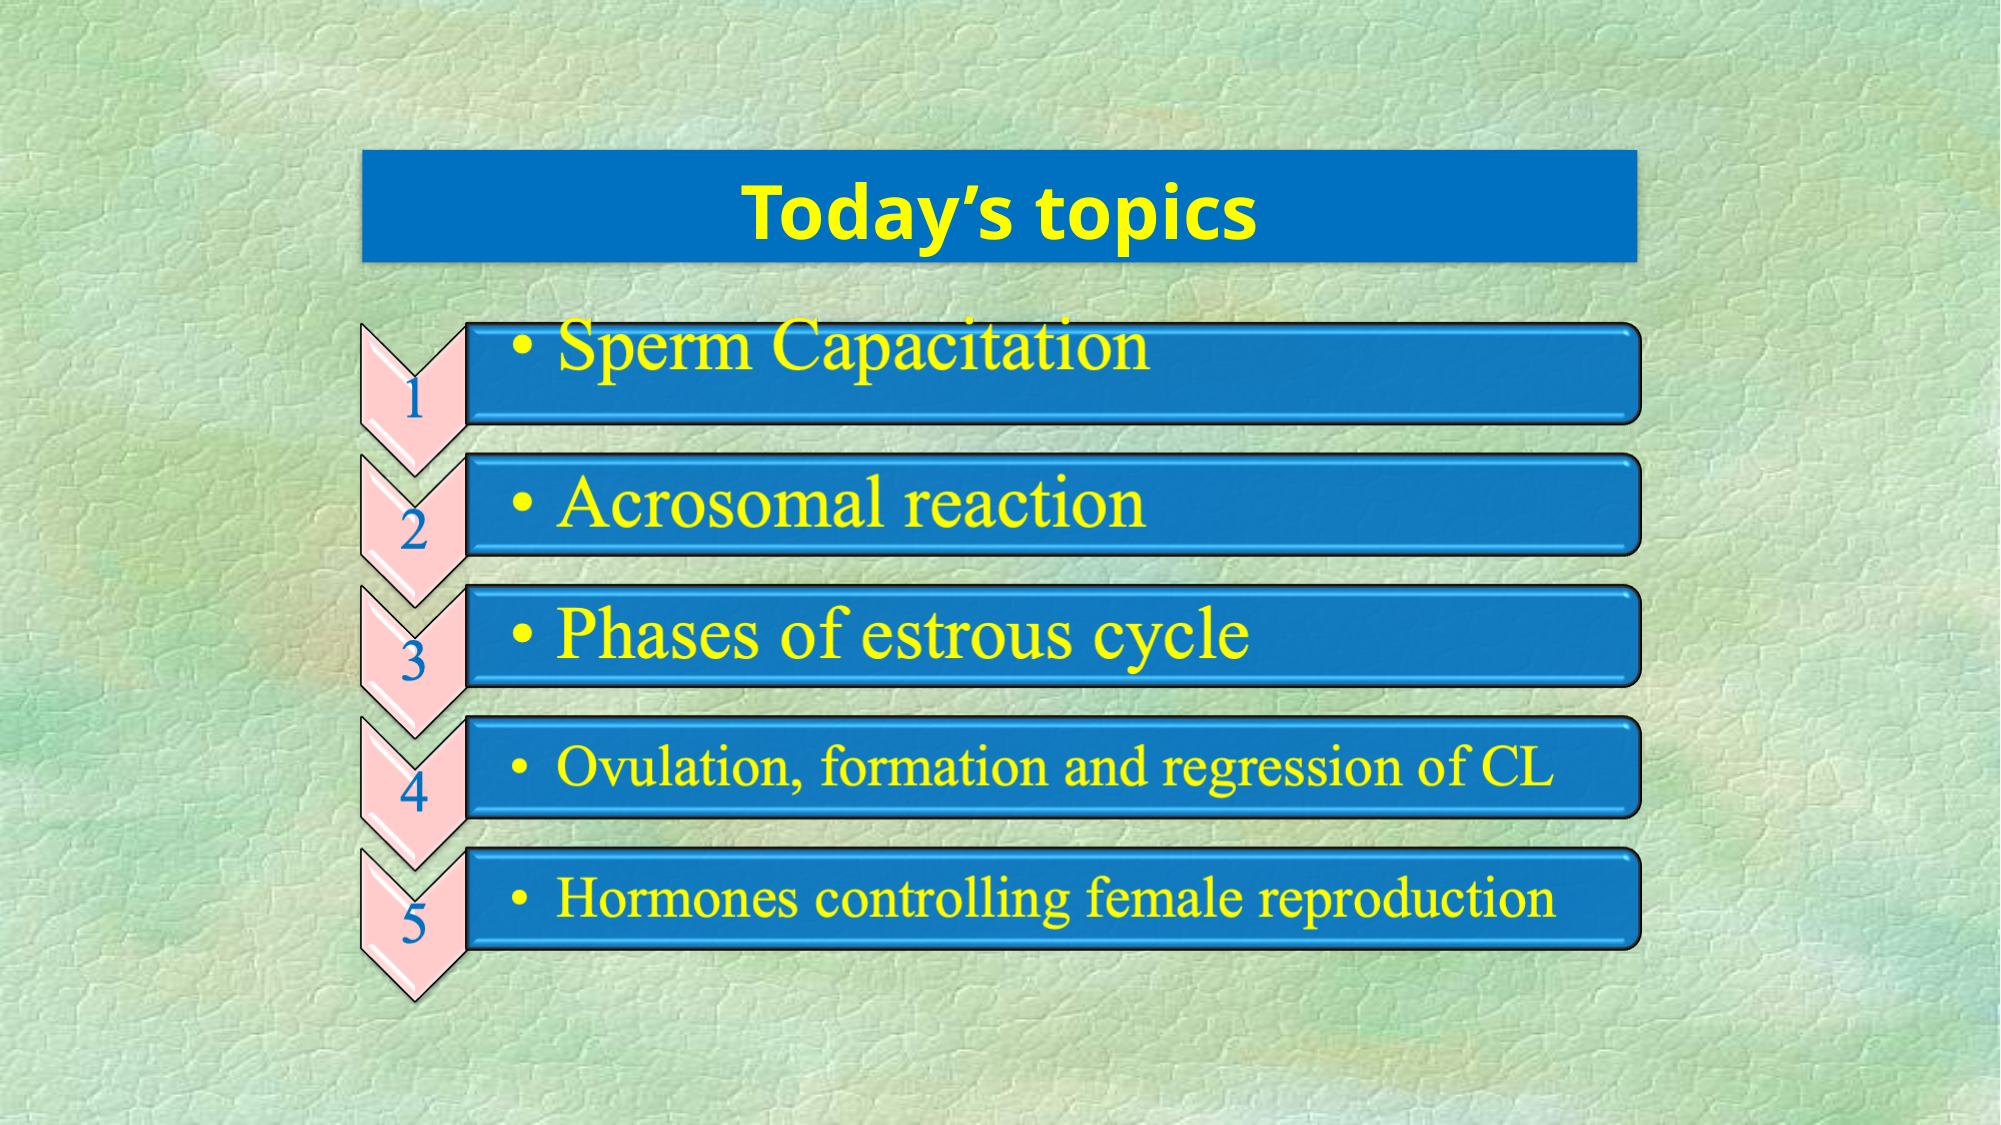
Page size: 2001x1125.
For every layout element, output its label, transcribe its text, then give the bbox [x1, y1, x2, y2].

title Today’s topics [362, 149, 1638, 263]
picture [0, 0, 2001, 1125]
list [351, 274, 1642, 1013]
